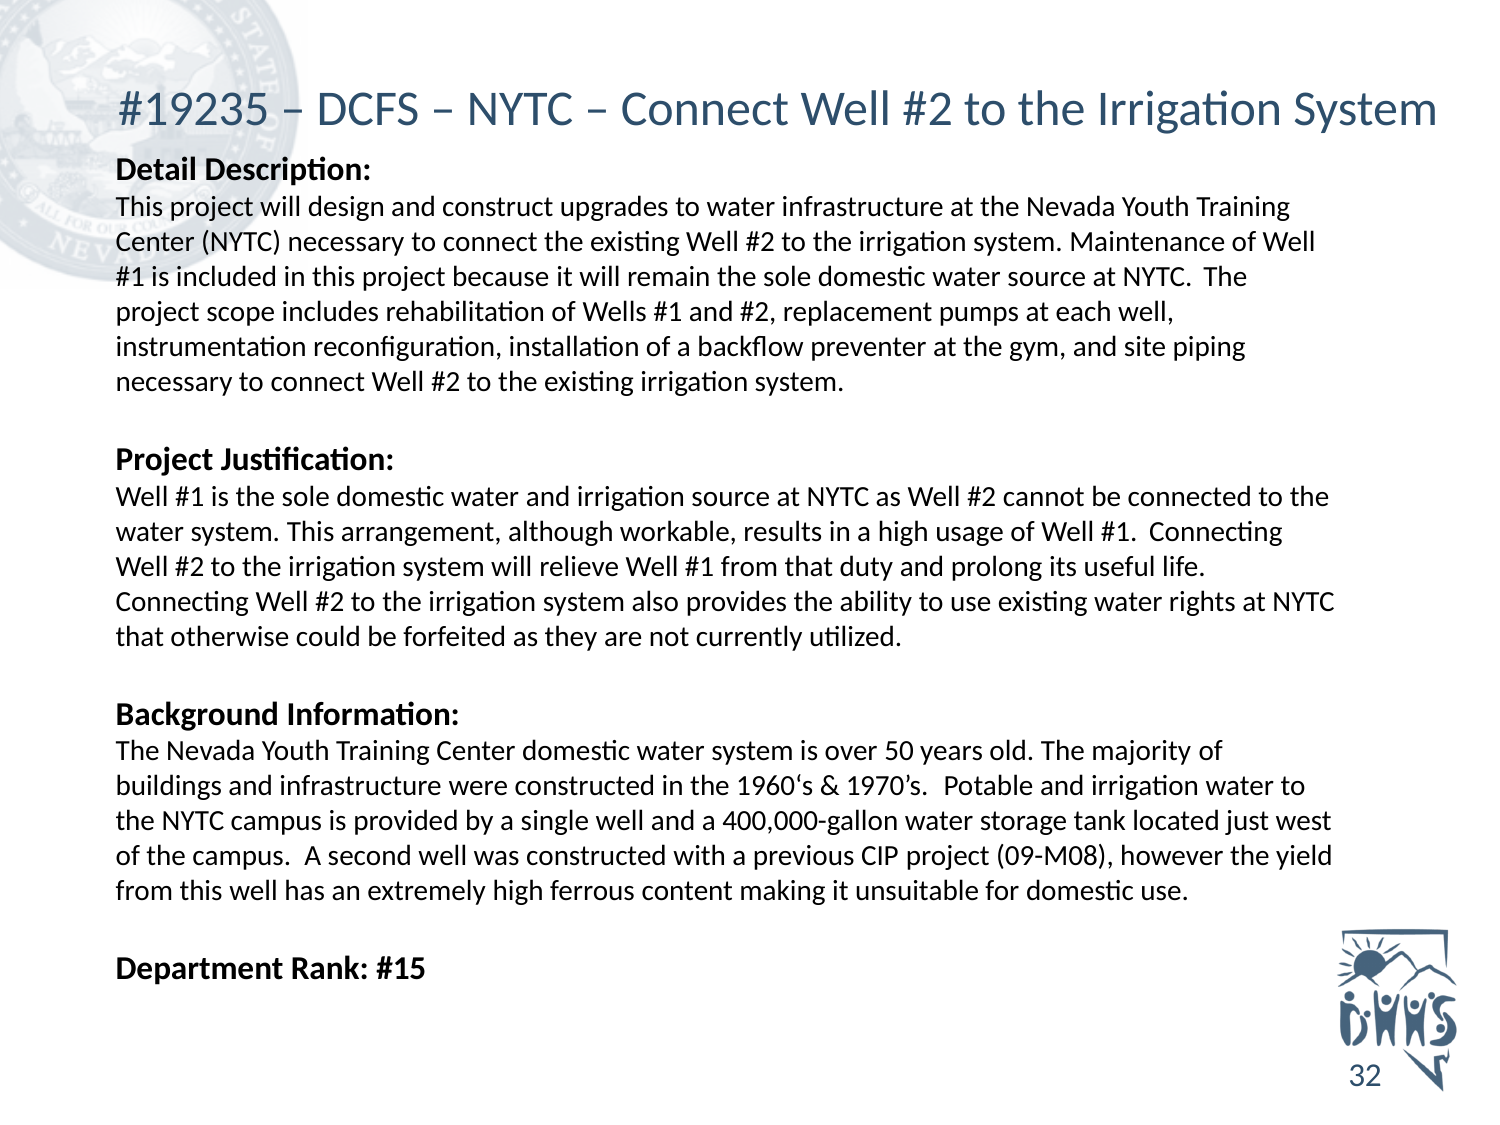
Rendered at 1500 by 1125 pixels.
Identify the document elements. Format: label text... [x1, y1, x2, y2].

slide_number 32 [1059, 1042, 1397, 1103]
title #19235 – DCFS – NYTC – Connect Well #2 to the Irrigation System [103, 0, 1500, 218]
list Detail Description: This project will design and construct upgrades to water infrastructure at the Nevada Youth Training Center (NYTC) necessary to connect the existing Well #2 to the irrigation system. Maintenance of Well #1 is included in this project because it will remain the sole domestic water source at NYTC. The project scope includes rehabilitation of Wells #1 and #2, replacement pumps at each well, instrumentation reconfiguration, installation of a backflow preventer at the gym, and site piping necessary to connect Well #2 to the existing irrigation system. Project Justification: Well #1 is the sole domestic water and irrigation source at NYTC as Well #2 cannot be connected to the water system. This arrangement, although workable, results in a high usage of Well #1. Connecting Well #2 to the irrigation system will relieve Well #1 from that duty and prolong its useful life. Connecting Well #2 to the irrigation system also provides the ability to use existing water rights at NYTC that otherwise could be forfeited as they are not currently utilized. Background Information: The Nevada Youth Training Center domestic water system is over 50 years old. The majority of buildings and infrastructure were constructed in the 1960‘s & 1970’s. Potable and irrigation water to the NYTC campus is provided by a single well and a 400,000-gallon water storage tank located just west of the campus. A second well was constructed with a previous CIP project (09-M08), however the yield from this well has an extremely high ferrous content making it unsuitable for domestic use. Department Rank: #15 [81, 140, 1351, 1043]
picture [1351, 928, 1461, 1098]
